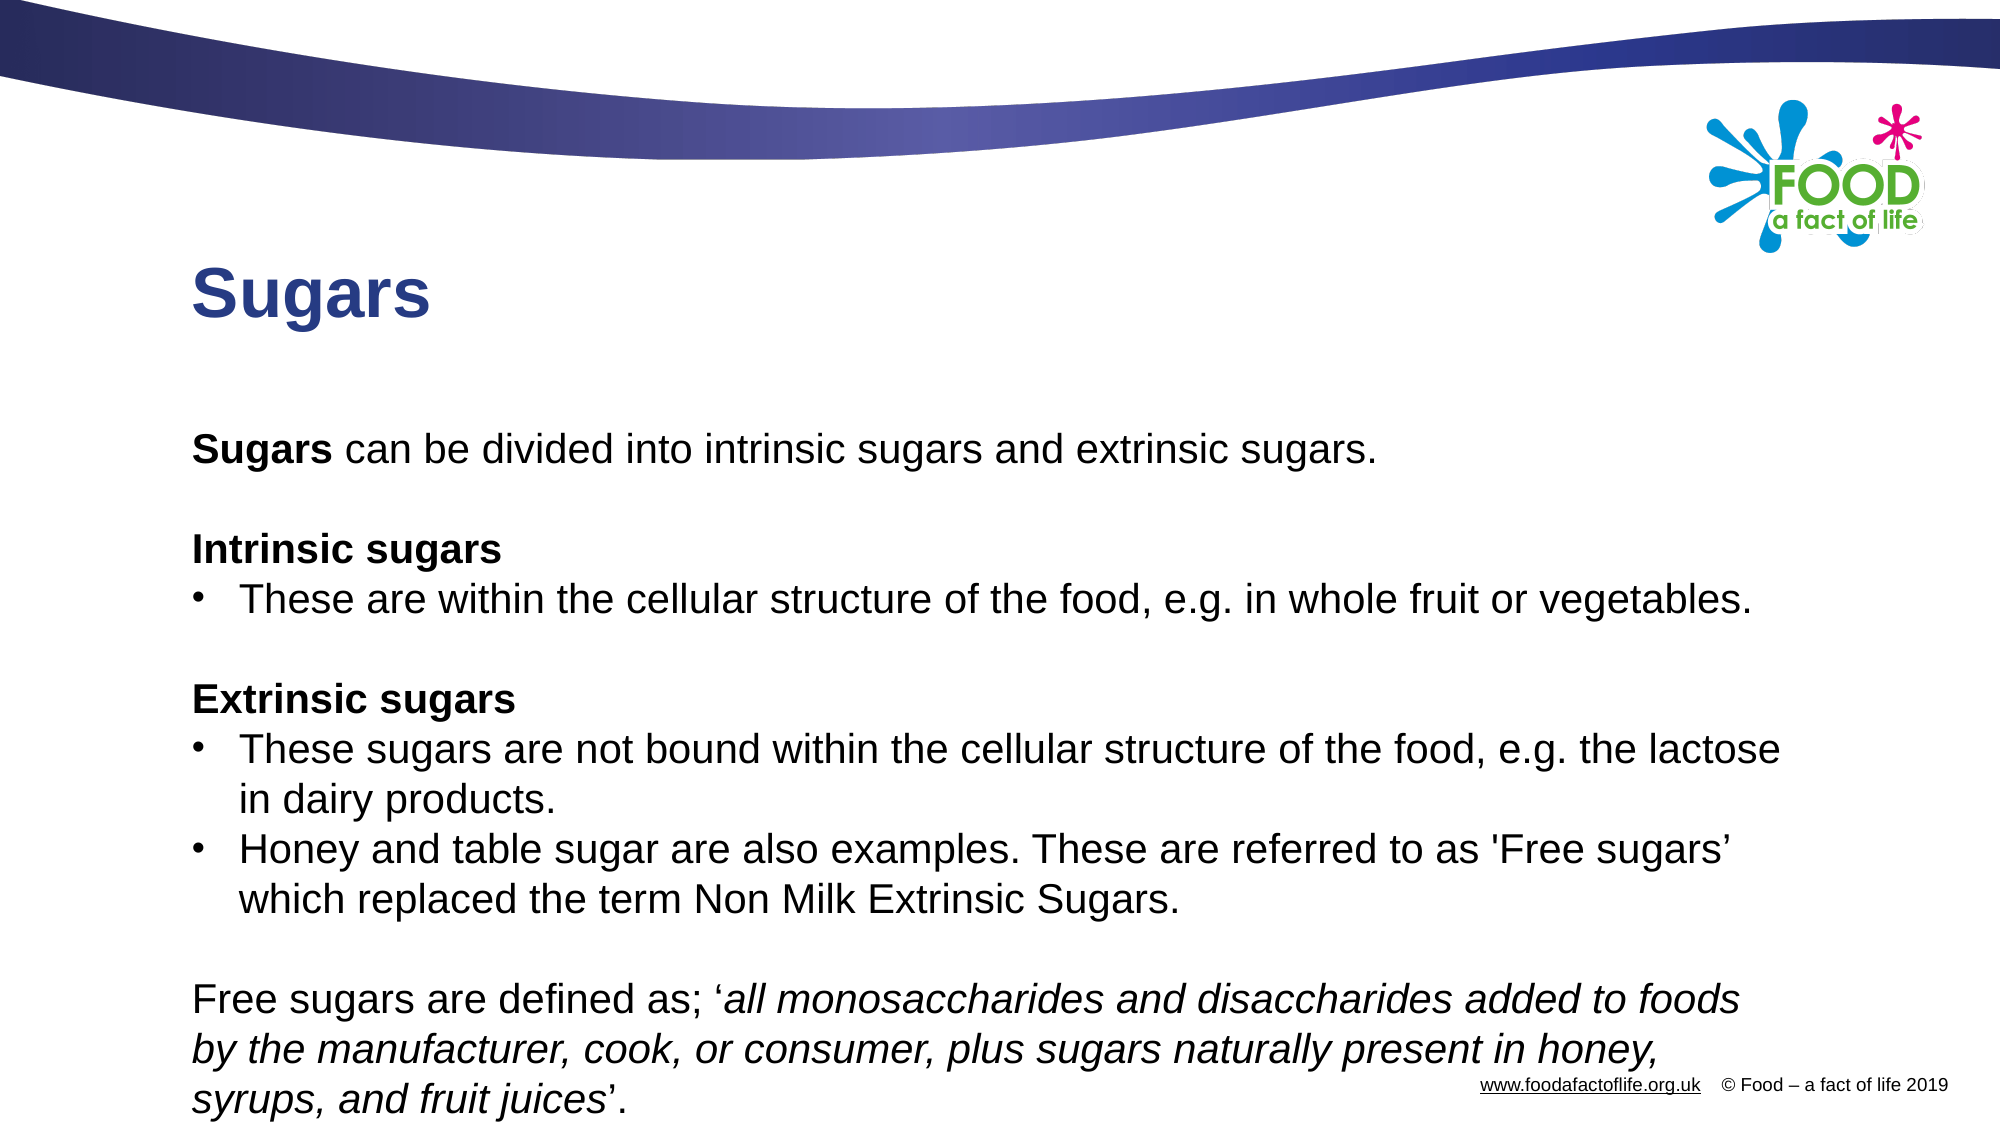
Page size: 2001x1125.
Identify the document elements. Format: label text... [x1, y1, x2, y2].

title Sugars [191, 256, 1787, 375]
picture [0, 0, 2000, 1125]
subtitle Sugars can be divided into intrinsic sugars and extrinsic sugars. Intrinsic sugars These are within the cellular structure of the food, e.g. in whole fruit or vegetables. Extrinsic sugars These sugars are not bound within the cellular structure of the food, e.g. the lactose in dairy products. Honey and table sugar are also examples. These are referred to as 'Free sugars’ which replaced the term Non Milk Extrinsic Sugars. Free sugars are defined as; ‘all monosaccharides and disaccharides added to foods by the manufacturer, cook, or consumer, plus sugars naturally present in honey, syrups, and fruit juices’. [191, 421, 1787, 1013]
